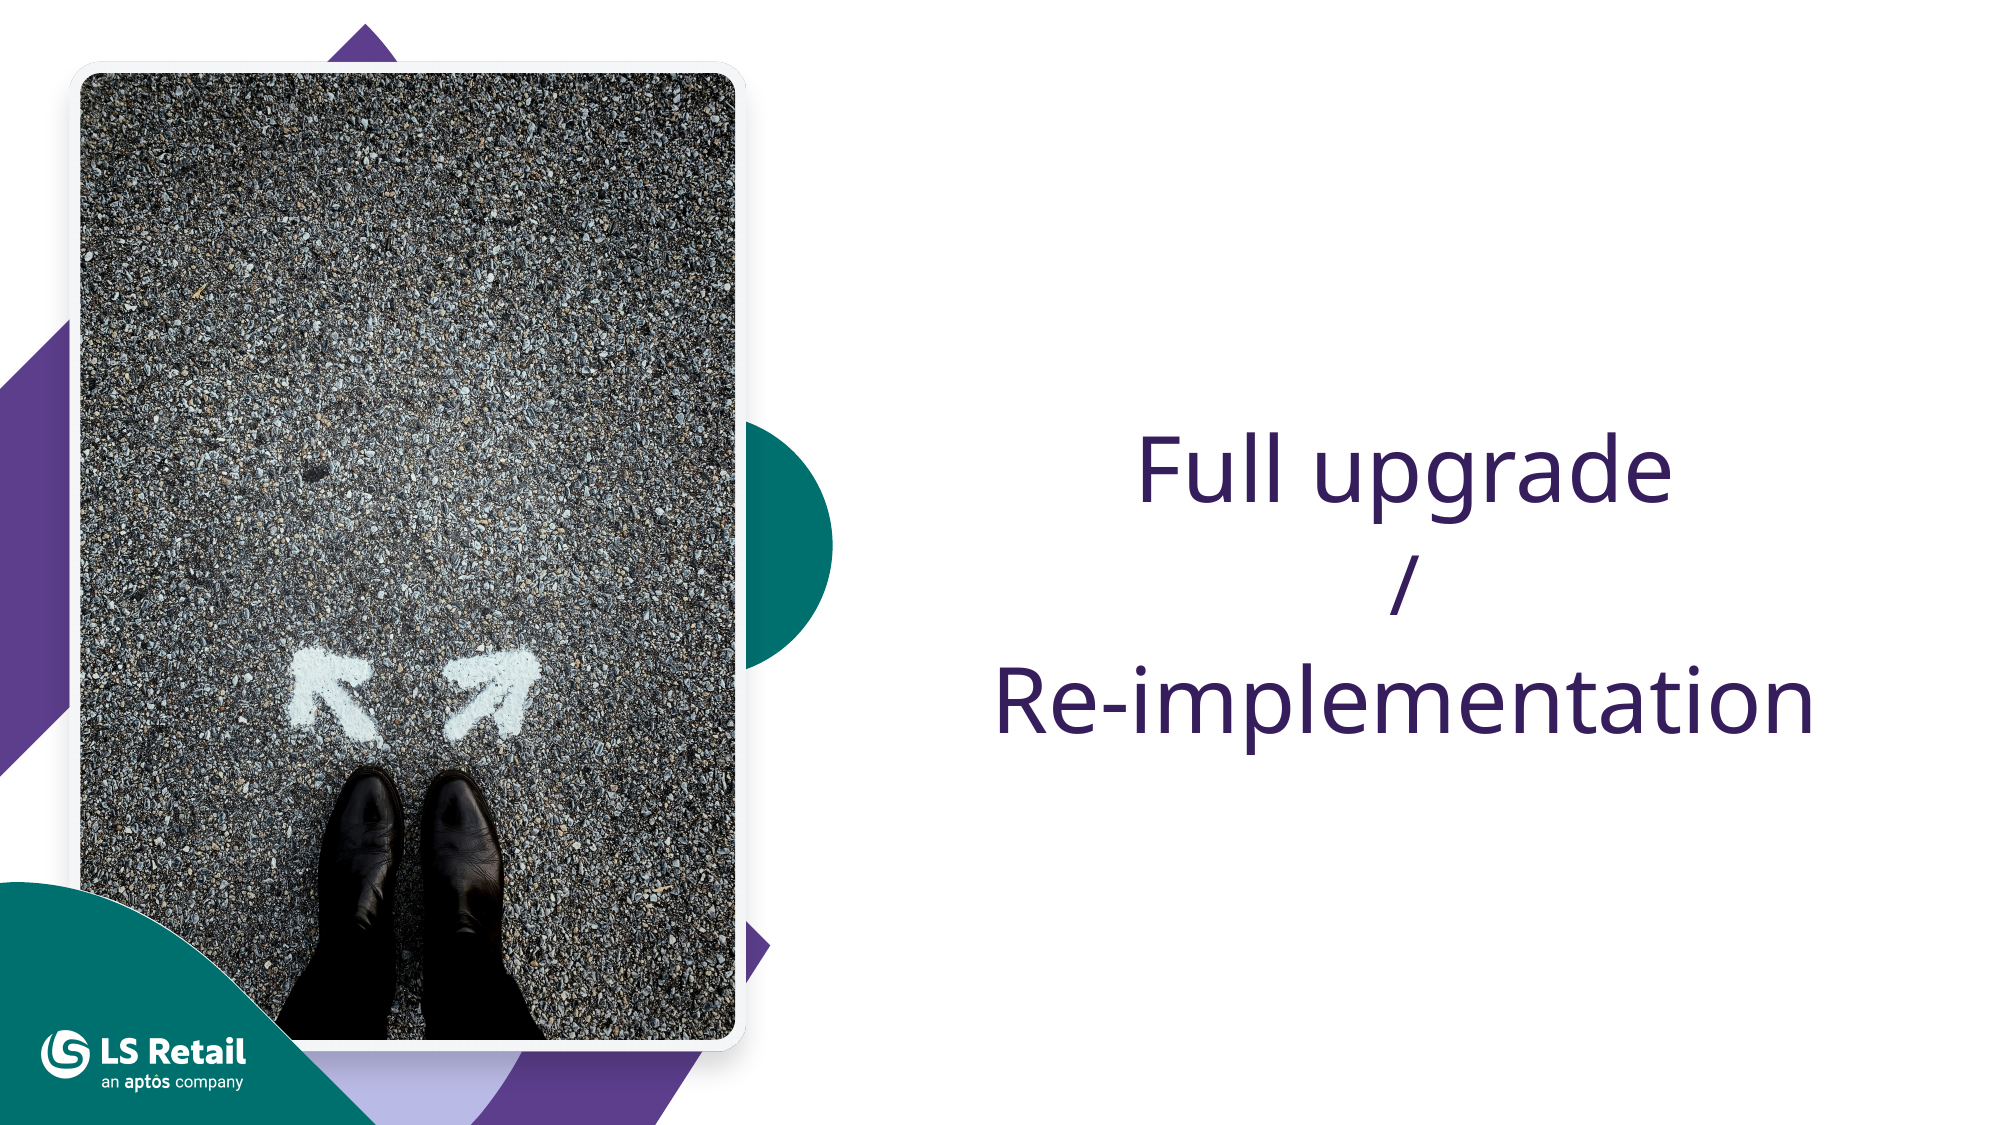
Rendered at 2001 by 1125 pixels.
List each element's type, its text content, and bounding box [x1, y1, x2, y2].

text_box [30, 193, 80, 1033]
text_box Full upgrade / Re-implementation [867, 144, 1945, 1033]
picture [20, 63, 745, 1109]
text_box [736, 193, 867, 1033]
